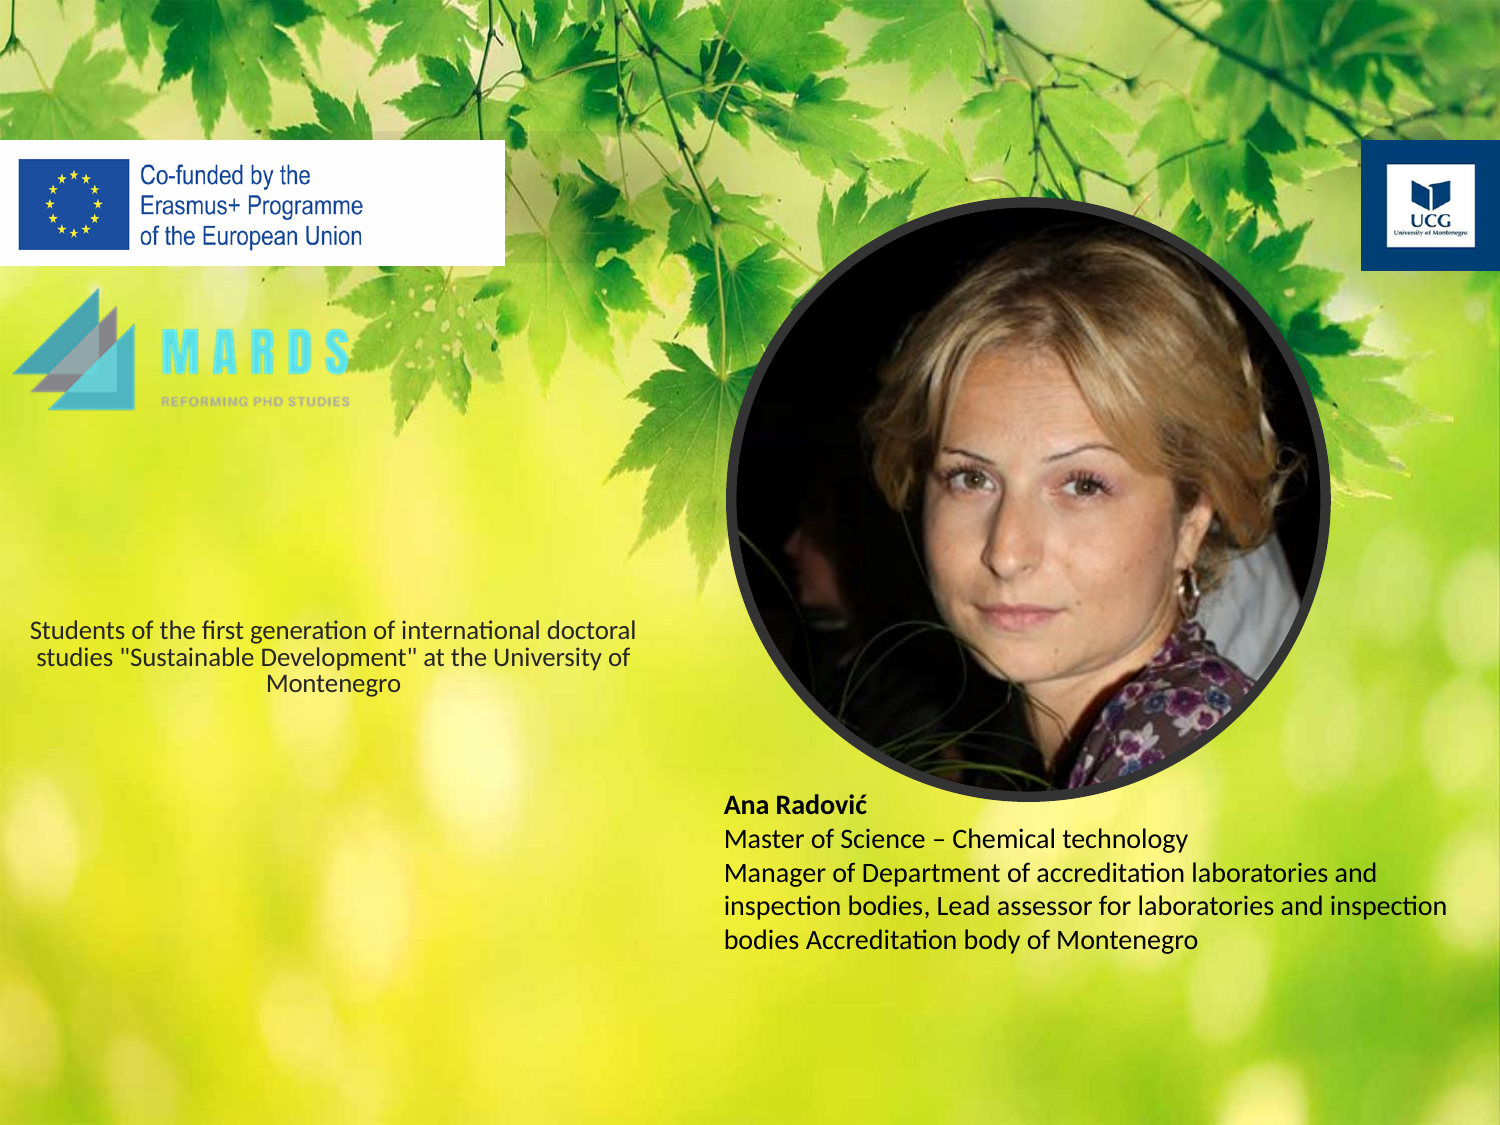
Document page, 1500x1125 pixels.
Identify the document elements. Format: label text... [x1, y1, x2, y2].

picture [0, 0, 1500, 1125]
text_box Ana Radović Master of Science – Chemical technology Manager of Department of accreditation laboratories and inspection bodies, Lead assessor for laboratories and inspection bodies Accreditation body of Montenegro [708, 779, 1500, 963]
list Students of the first generation of international doctoral studies "Sustainable Development" at the University of Montenegro [0, 610, 667, 709]
